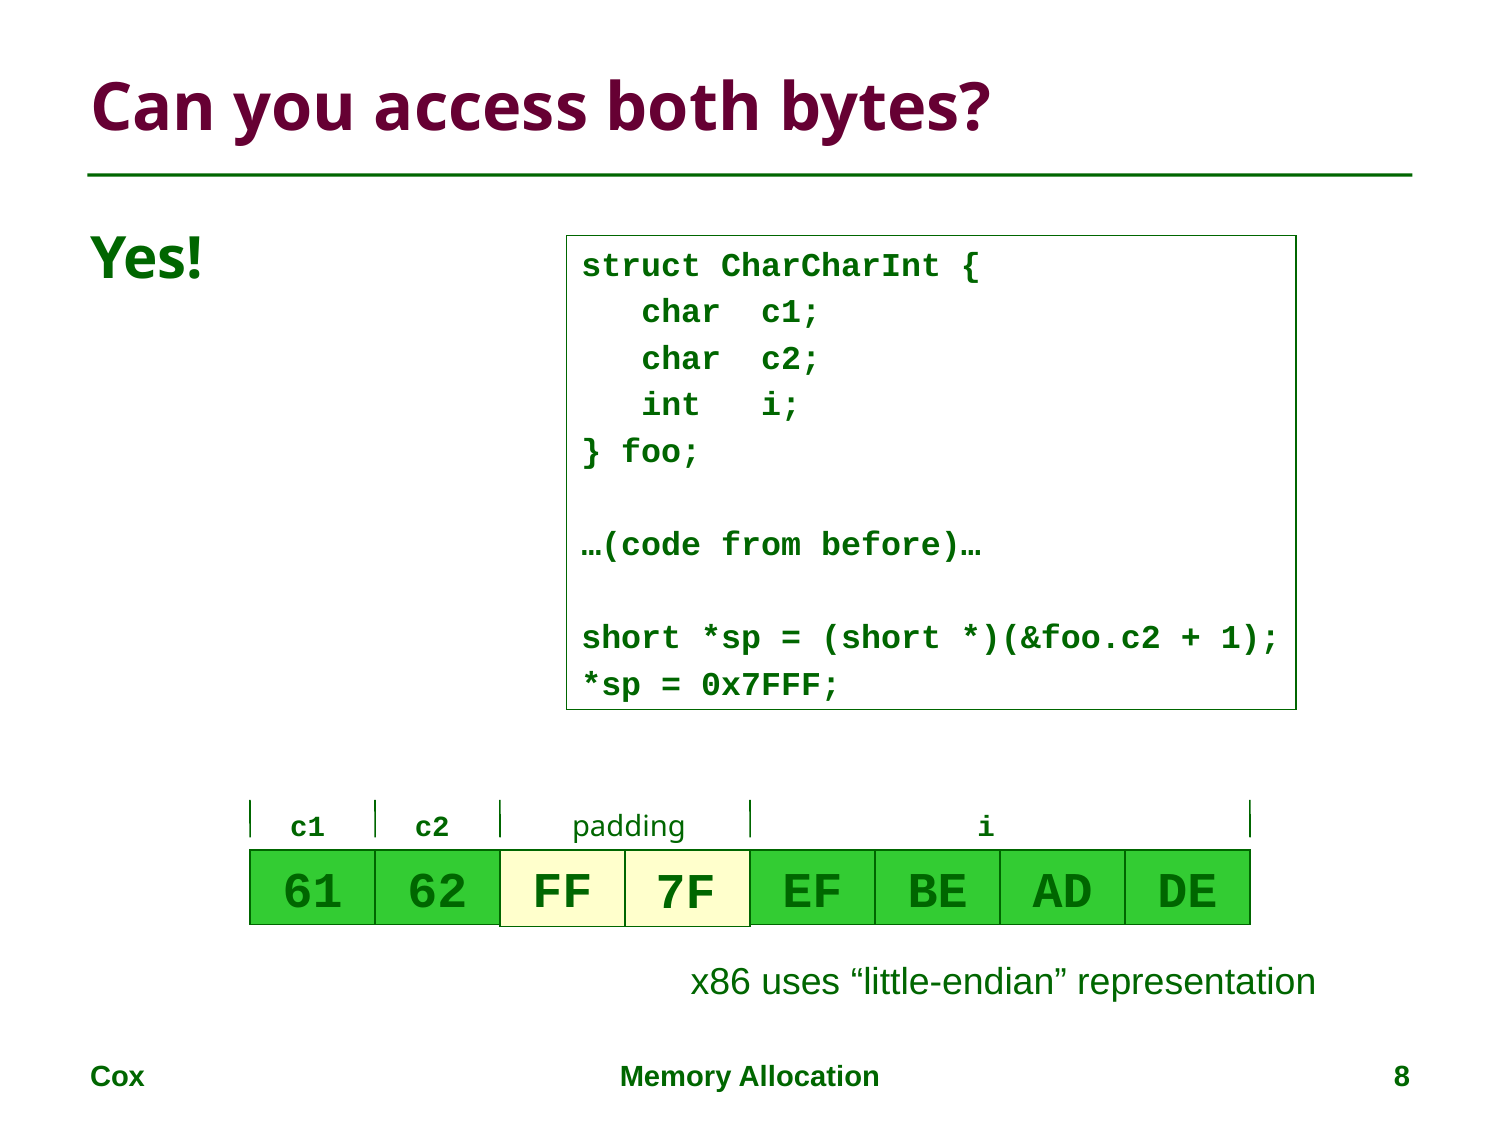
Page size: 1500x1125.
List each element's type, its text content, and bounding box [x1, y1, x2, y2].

footer Memory Allocation [512, 1049, 988, 1103]
slide_number Cox [74, 1049, 426, 1103]
text_box struct CharCharInt { char c1; char c2; int i; } foo; …(code from before)… short *sp = (short *)(&foo.c2 + 1); *sp = 0x7FFF; [738, 235, 1297, 710]
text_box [249, 799, 1251, 927]
text_box x86 uses “little-endian” representation [675, 949, 1332, 1010]
title Can you access both bytes? [75, 45, 1425, 163]
list Yes! [75, 212, 738, 1005]
slide_number 8 [1074, 1049, 1426, 1103]
